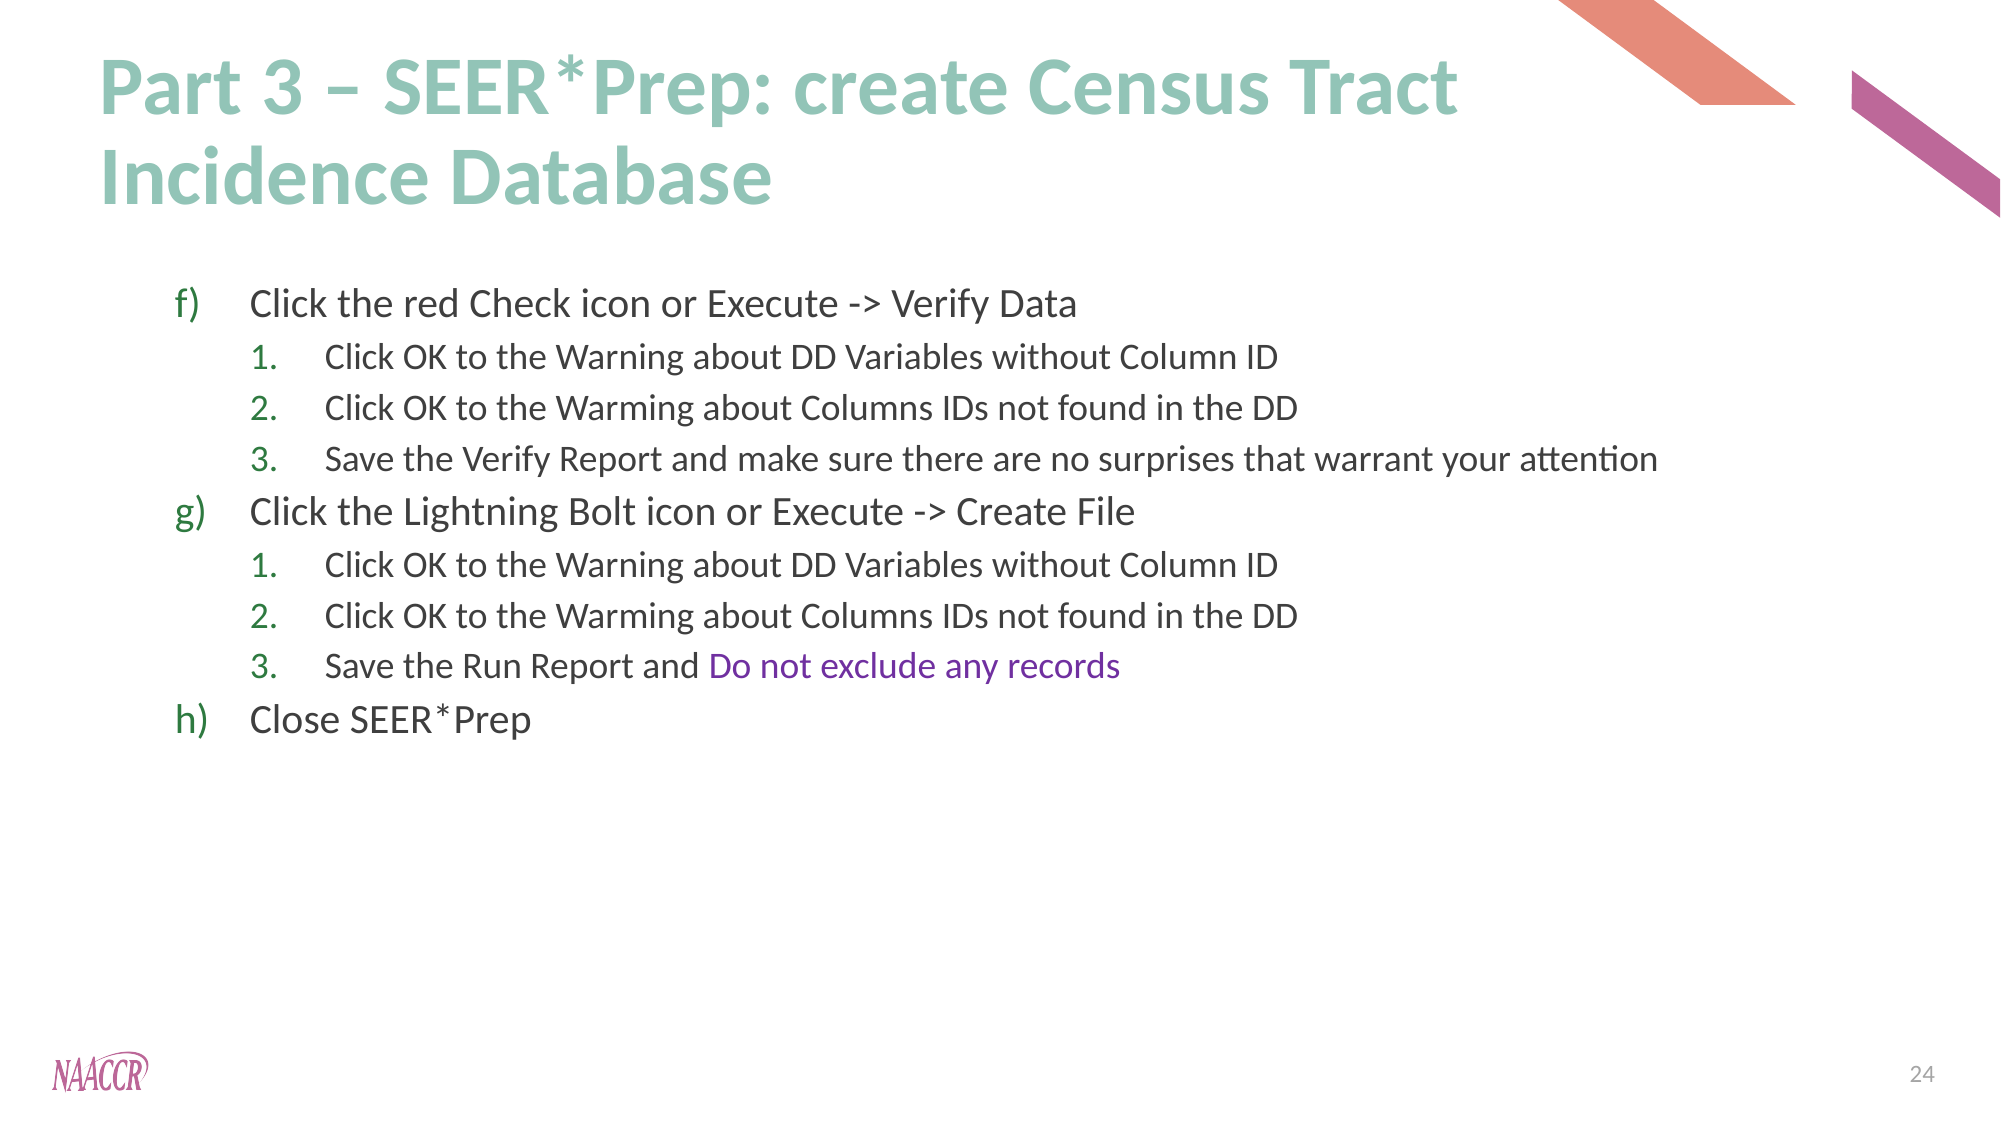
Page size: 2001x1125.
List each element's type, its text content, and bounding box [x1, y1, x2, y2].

title Part 3 – SEER*Prep: create Census Tract Incidence Database [85, 34, 1516, 223]
slide_number 24 [1828, 1042, 1950, 1103]
picture [51, 1050, 149, 1095]
list Click the red Check icon or Execute -> Verify Data Click OK to the Warning about DD Variables without Column ID Click OK to the Warming about Columns IDs not found in the DD Save the Verify Report and make sure there are no surprises that warrant your attention Click the Lightning Bolt icon or Execute -> Create File Click OK to the Warning about DD Variables without Column ID Click OK to the Warming about Columns IDs not found in the DD Save the Run Report and Do not exclude any records Close SEER*Prep [85, 274, 1863, 1014]
